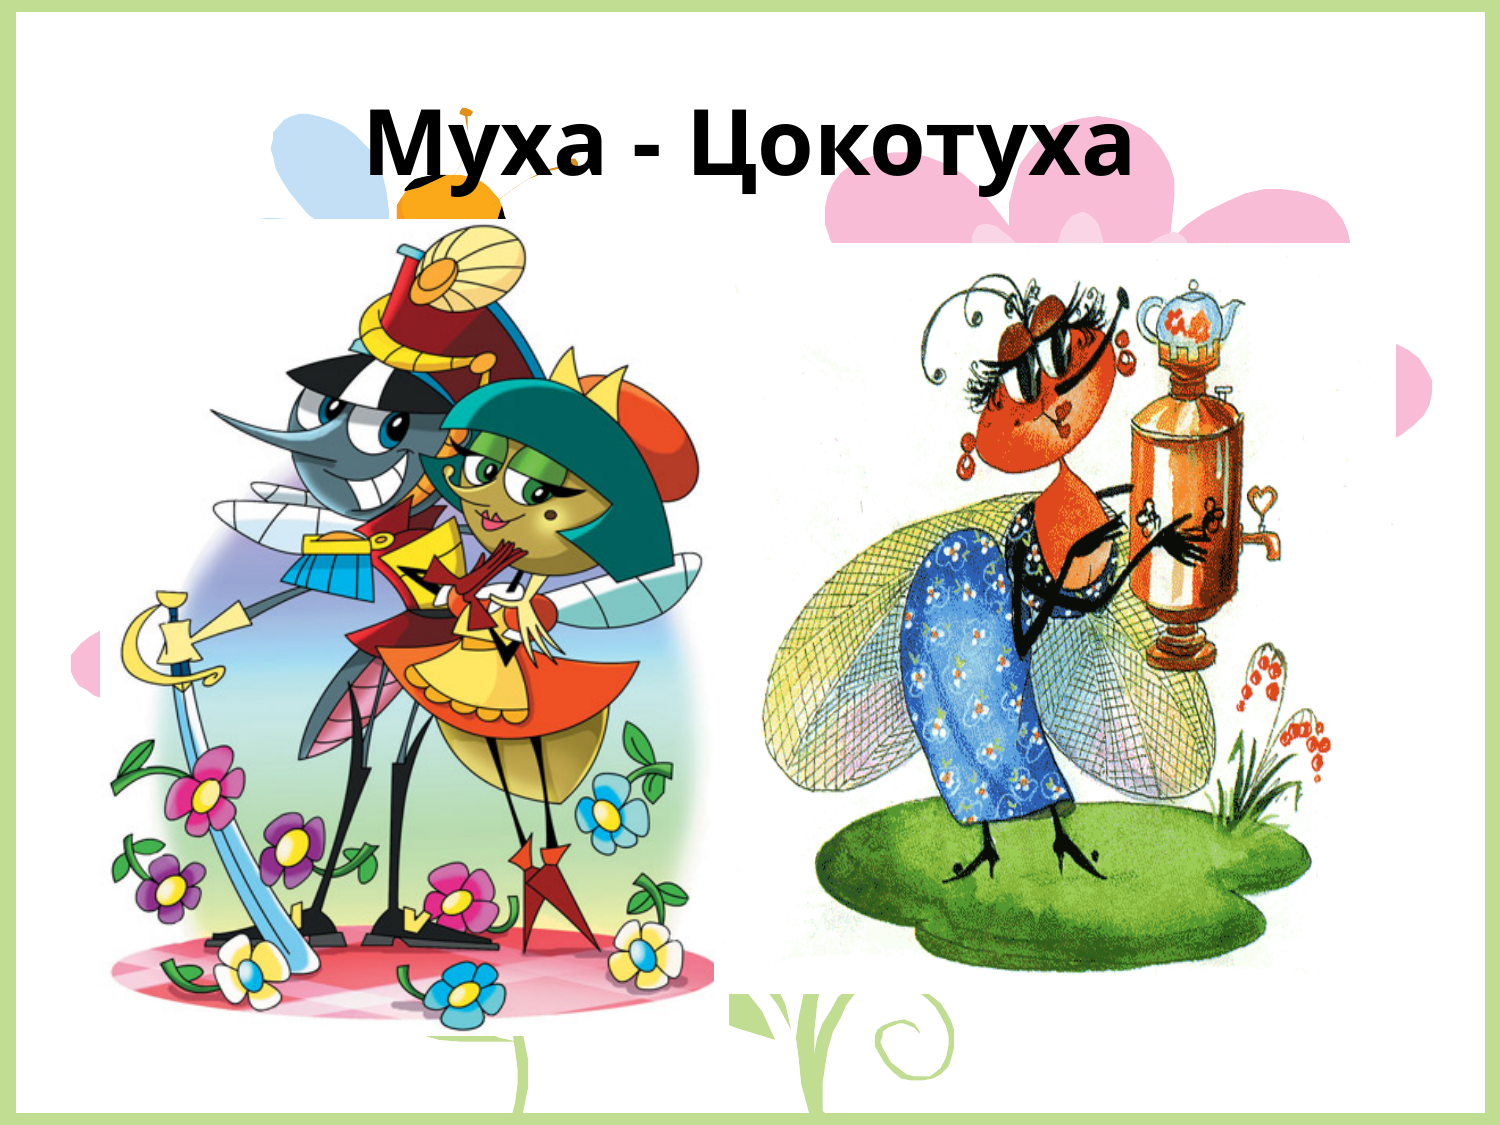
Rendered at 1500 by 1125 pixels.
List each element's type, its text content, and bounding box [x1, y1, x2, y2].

picture [714, 243, 1397, 995]
title Муха - Цокотуха [75, 45, 1425, 233]
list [100, 219, 730, 1036]
